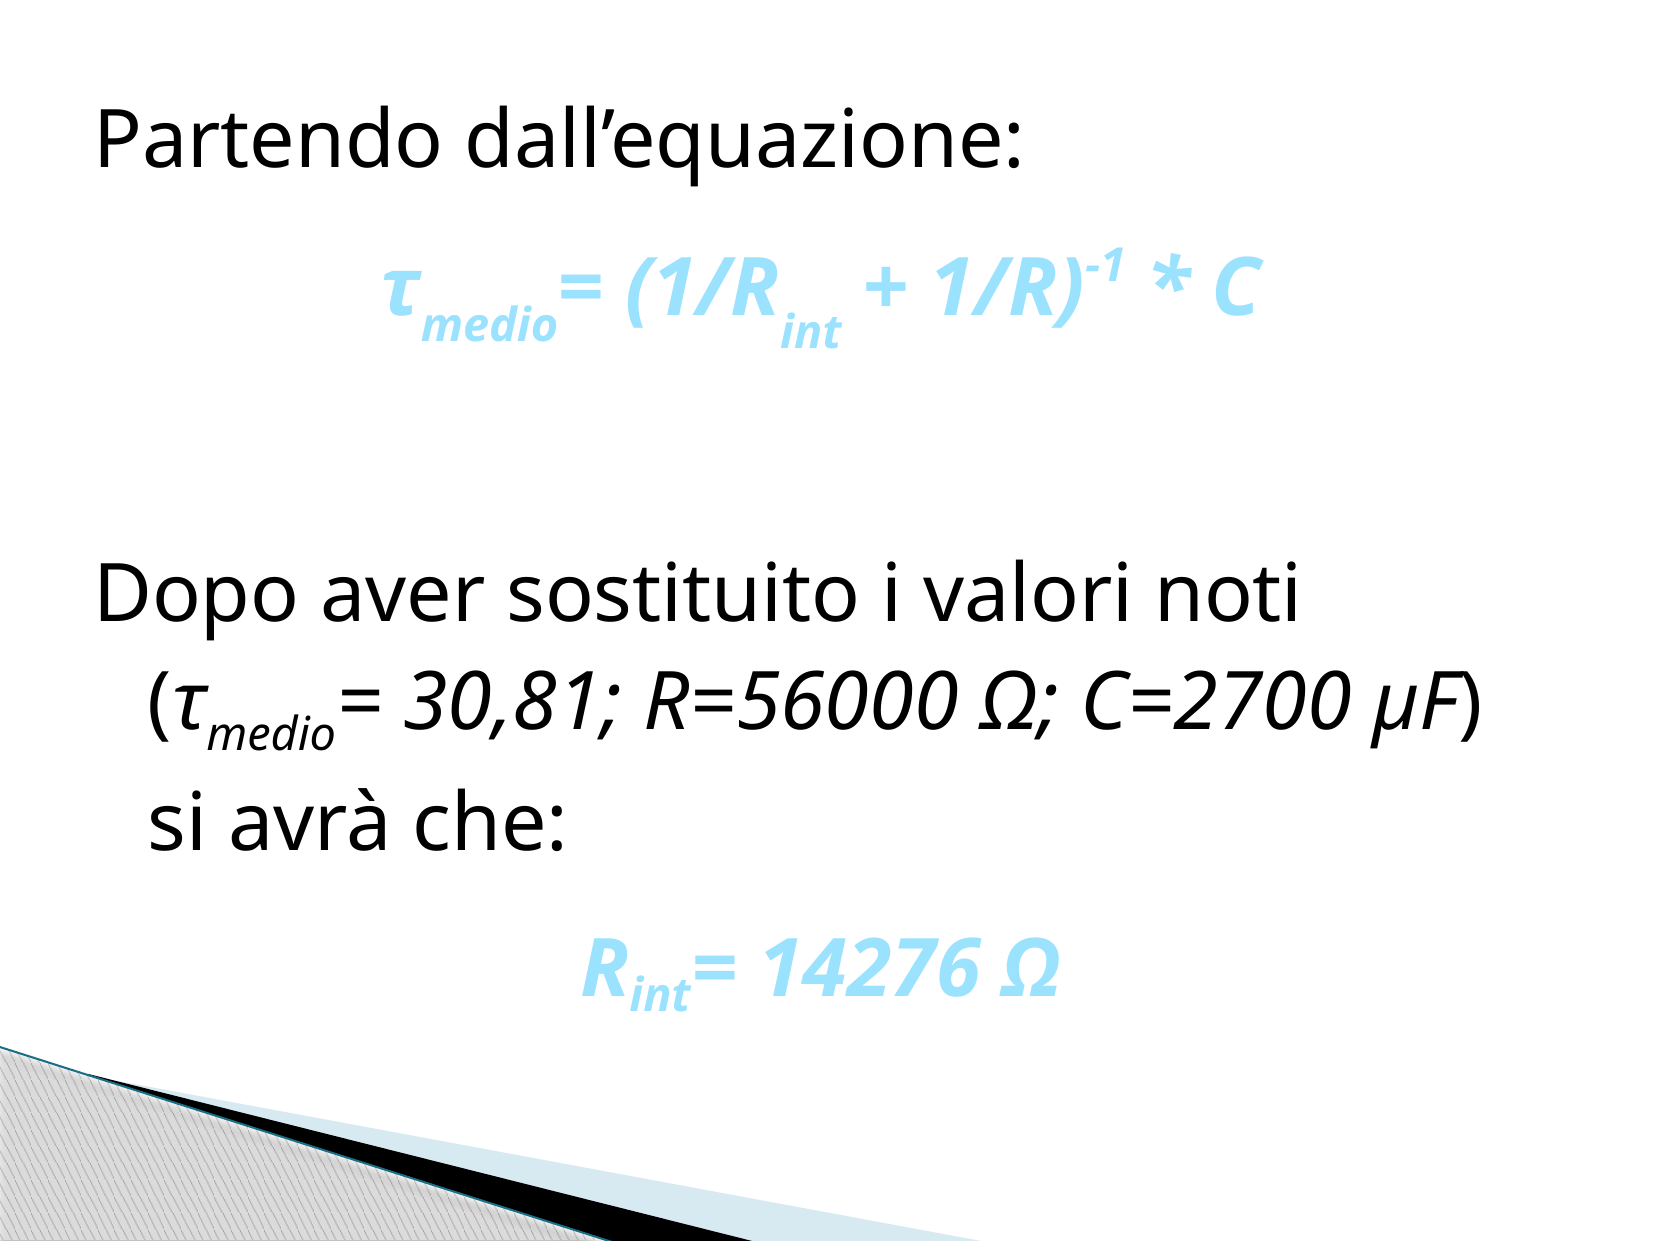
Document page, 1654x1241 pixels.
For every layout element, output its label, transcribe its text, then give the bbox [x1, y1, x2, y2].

list Partendo dall’equazione: τmedio= (1/Rint + 1/R)-1 * C Dopo aver sostituito i valori noti (τmedio= 30,81; R=56000 Ω; C=2700 μF) si avrà che: Rint= 14276 Ω [76, 67, 1565, 1036]
